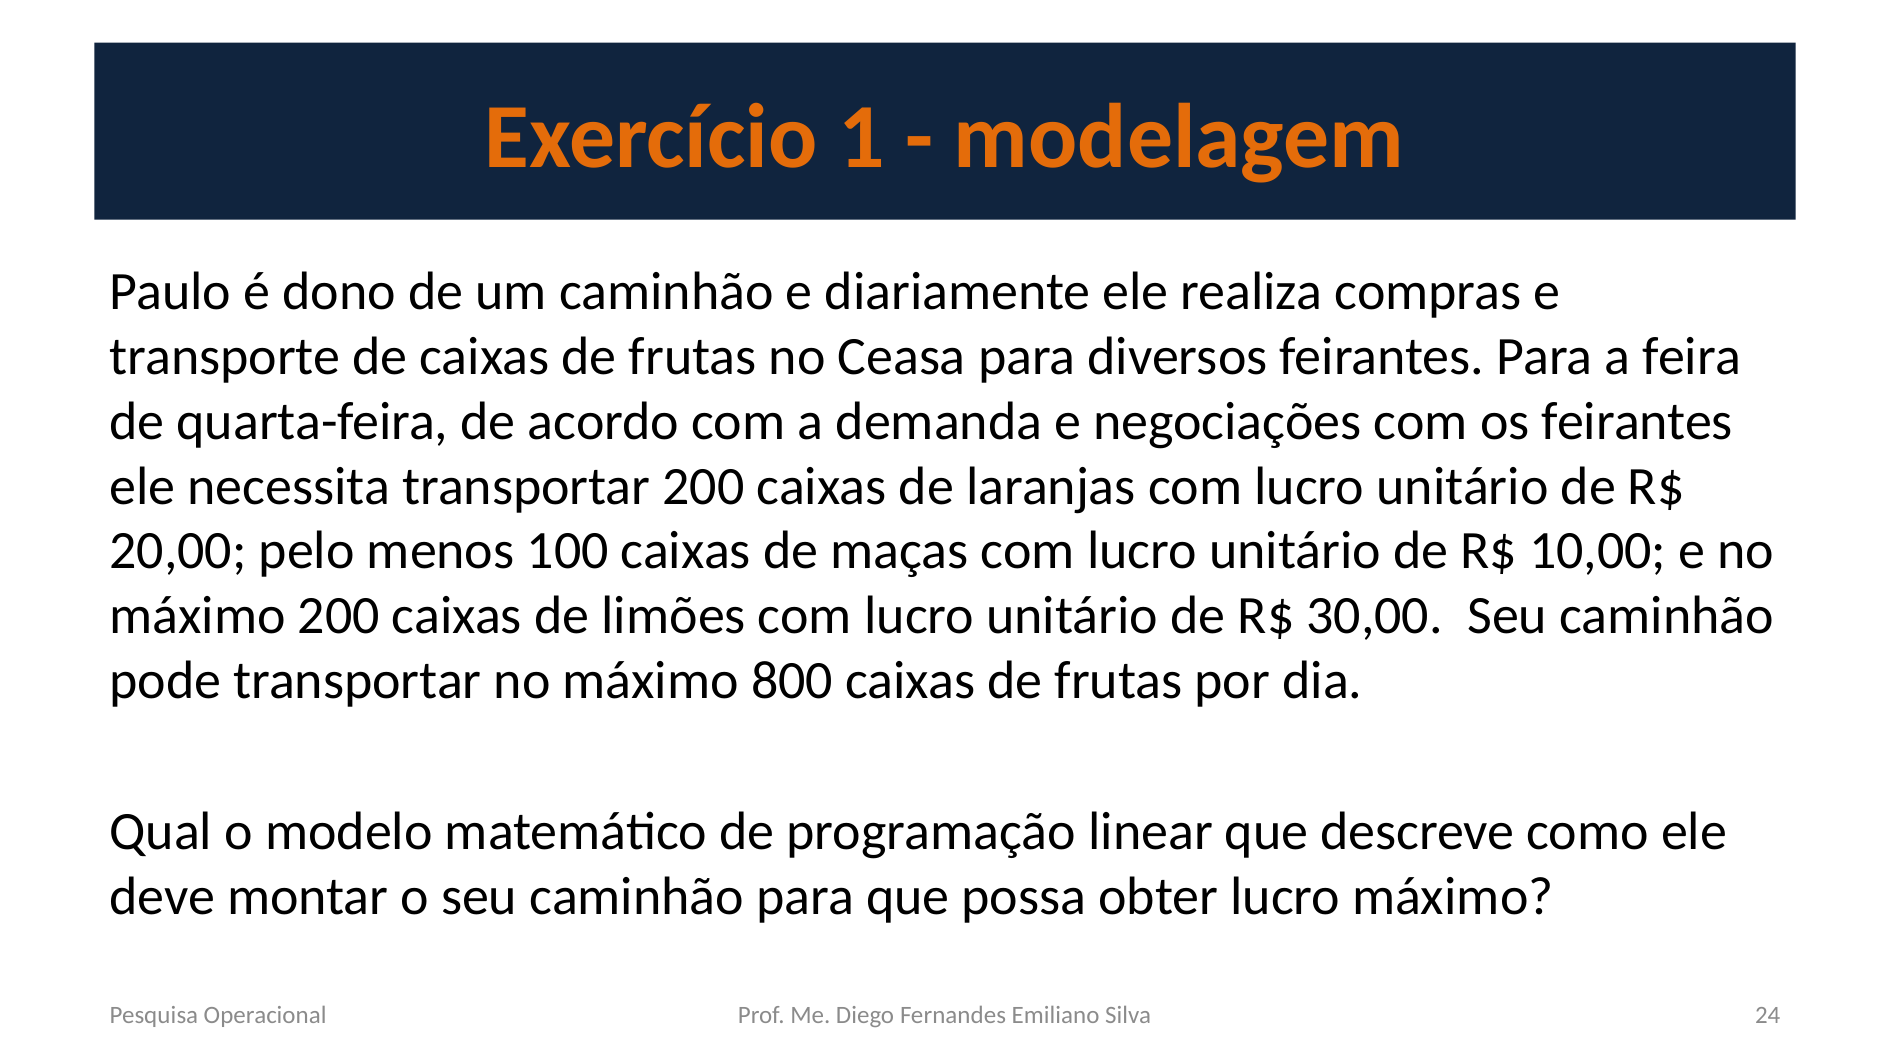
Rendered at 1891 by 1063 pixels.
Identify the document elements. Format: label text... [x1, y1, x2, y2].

slide_number 24 [1354, 985, 1796, 1042]
footer Prof. Me. Diego Fernandes Emiliano Silva [645, 985, 1245, 1042]
title Exercício 1 - modelagem [94, 42, 1796, 220]
list Paulo é dono de um caminhão e diariamente ele realiza compras e transporte de caixas de frutas no Ceasa para diversos feirantes. Para a feira de quarta-feira, de acordo com a demanda e negociações com os feirantes ele necessita transportar 200 caixas de laranjas com lucro unitário de R$ 20,00; pelo menos 100 caixas de maças com lucro unitário de R$ 10,00; e no máximo 200 caixas de limões com lucro unitário de R$ 30,00. Seu caminhão pode transportar no máximo 800 caixas de frutas por dia. Qual o modelo matemático de programação linear que descreve como ele deve montar o seu caminhão para que possa obter lucro máximo? [94, 248, 1796, 950]
slide_number Pesquisa Operacional [94, 985, 536, 1042]
